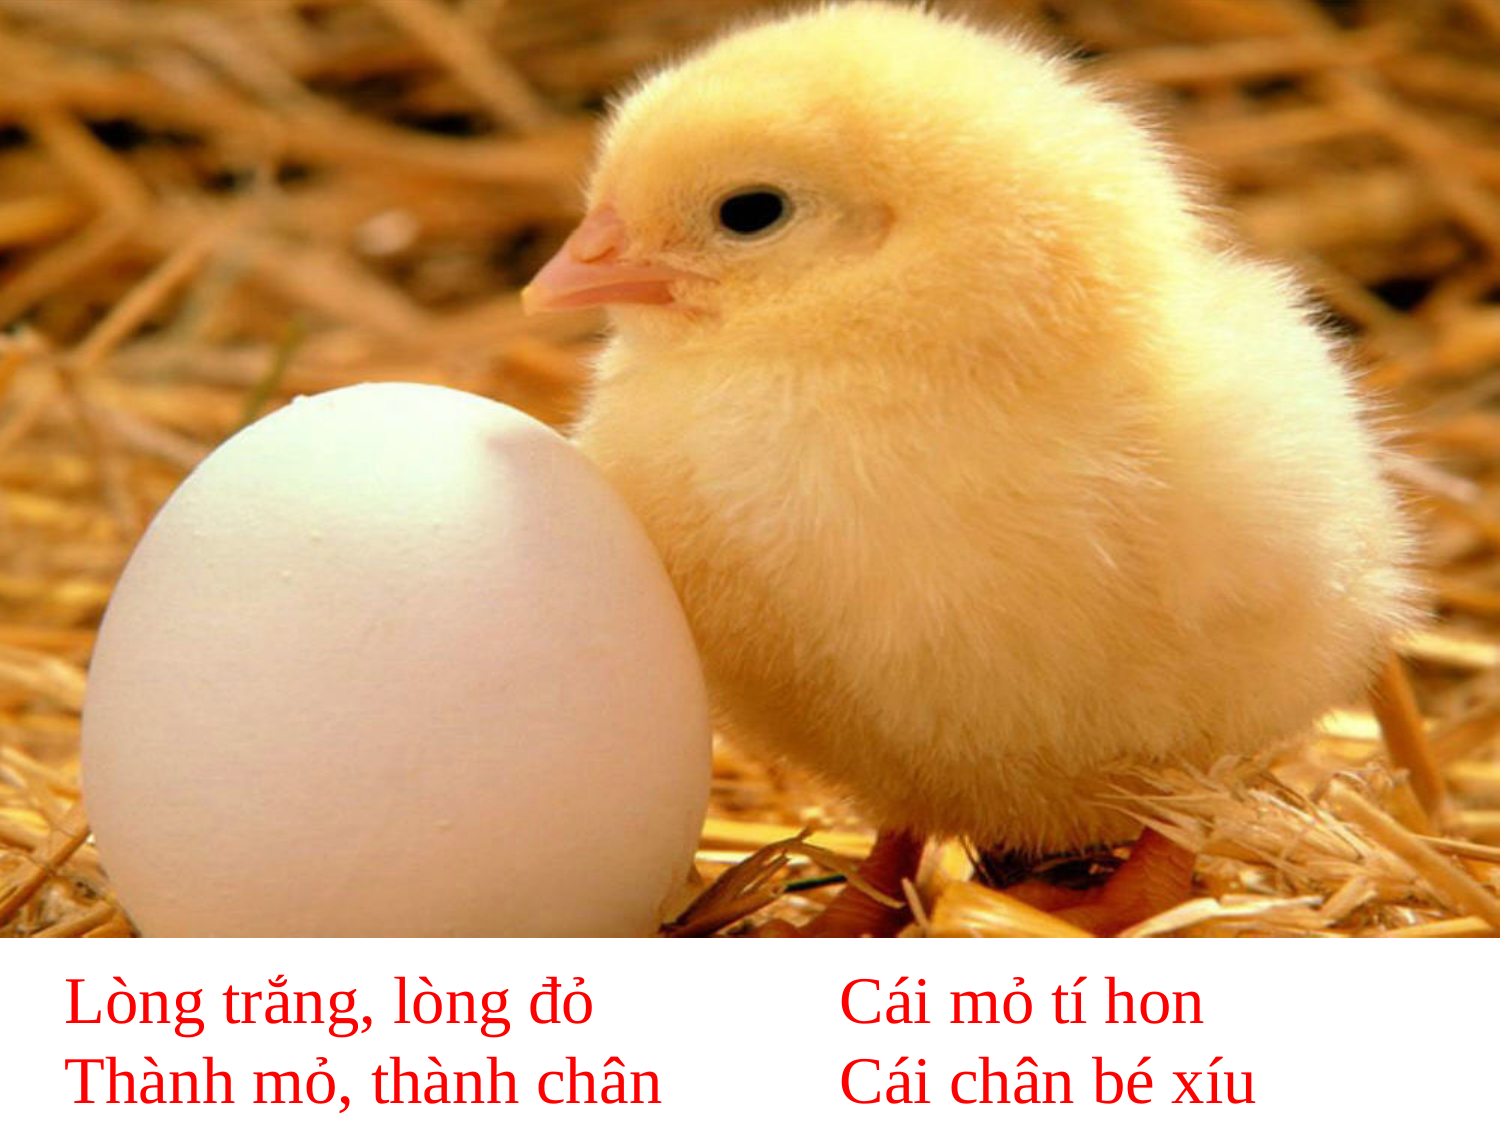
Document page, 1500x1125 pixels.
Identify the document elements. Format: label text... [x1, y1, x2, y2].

text_box Cái mỏ tí hon Cái chân bé xíu [825, 949, 1463, 1125]
text_box Lòng trắng, lòng đỏ Thành mỏ, thành chân [50, 949, 763, 1125]
picture [0, 0, 1500, 938]
